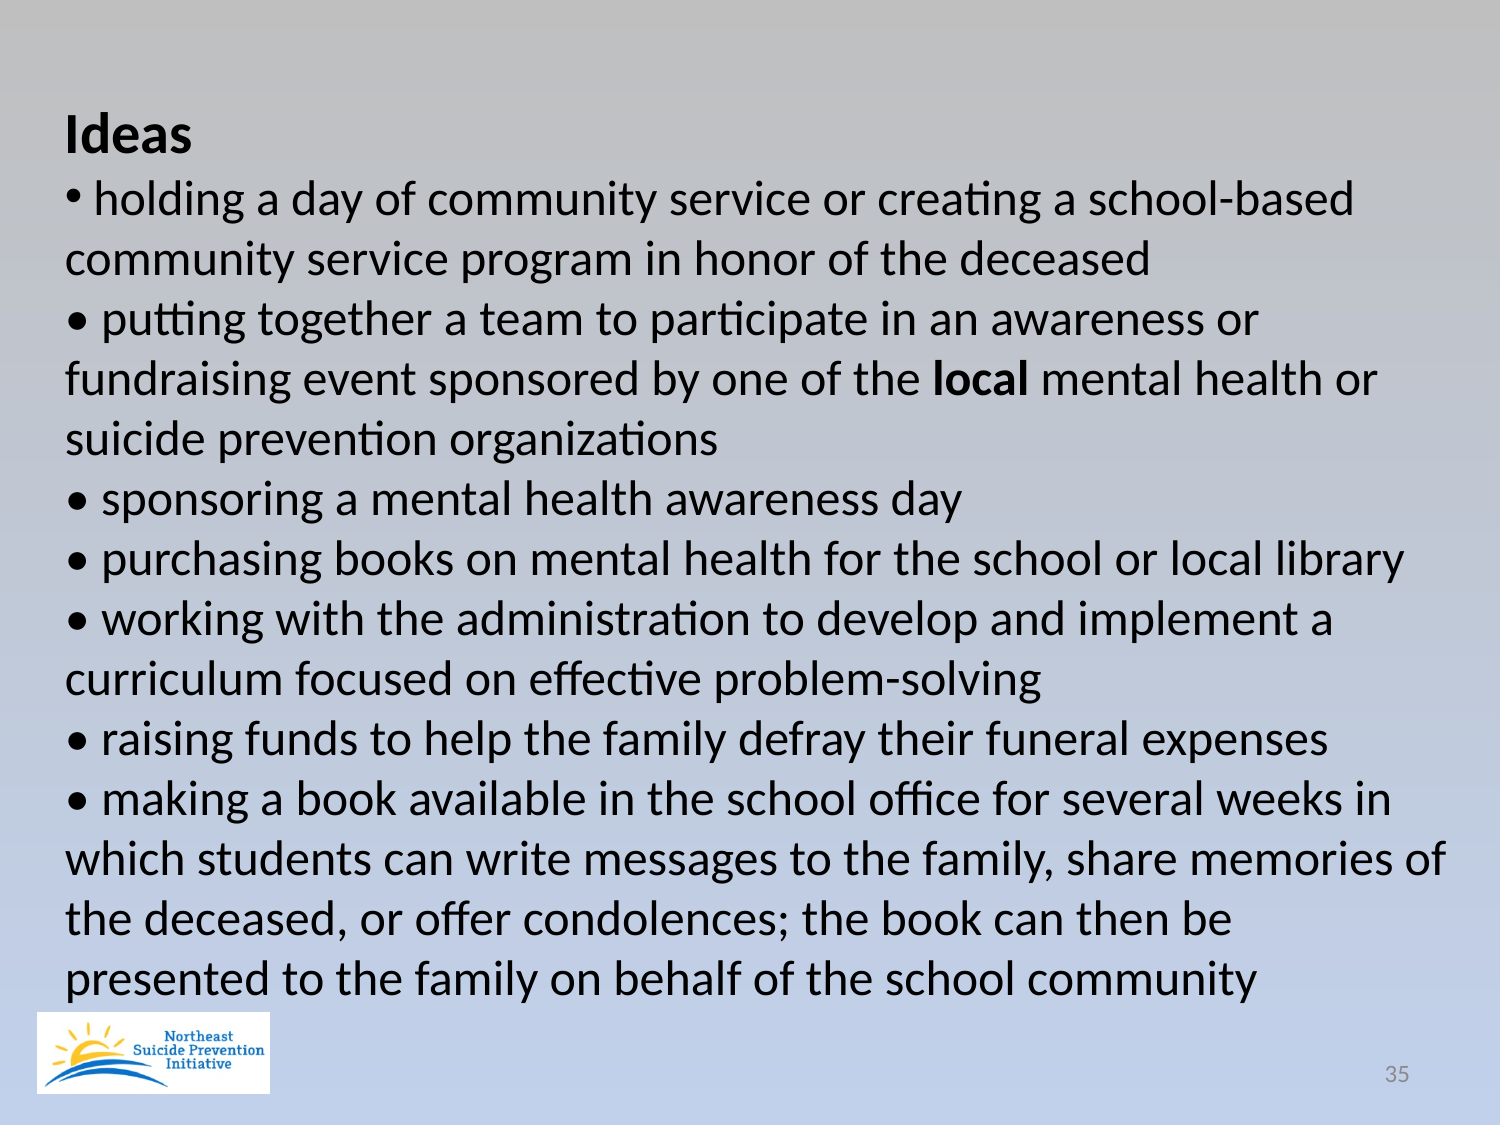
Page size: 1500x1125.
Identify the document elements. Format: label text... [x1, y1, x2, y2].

text_box Ideas holding a day of community service or creating a school-based community service program in honor of the deceased • putting together a team to participate in an awareness or fundraising event sponsored by one of the local mental health or suicide prevention organizations • sponsoring a mental health awareness day • purchasing books on mental health for the school or local library • working with the administration to develop and implement a curriculum focused on effective problem-solving • raising funds to help the family defray their funeral expenses • making a book available in the school office for several weeks in which students can write messages to the family, share memories of the deceased, or offer condolences; the book can then be presented to the family on behalf of the school community [49, 87, 1463, 1013]
picture [37, 1012, 270, 1094]
slide_number 35 [1074, 1042, 1425, 1103]
